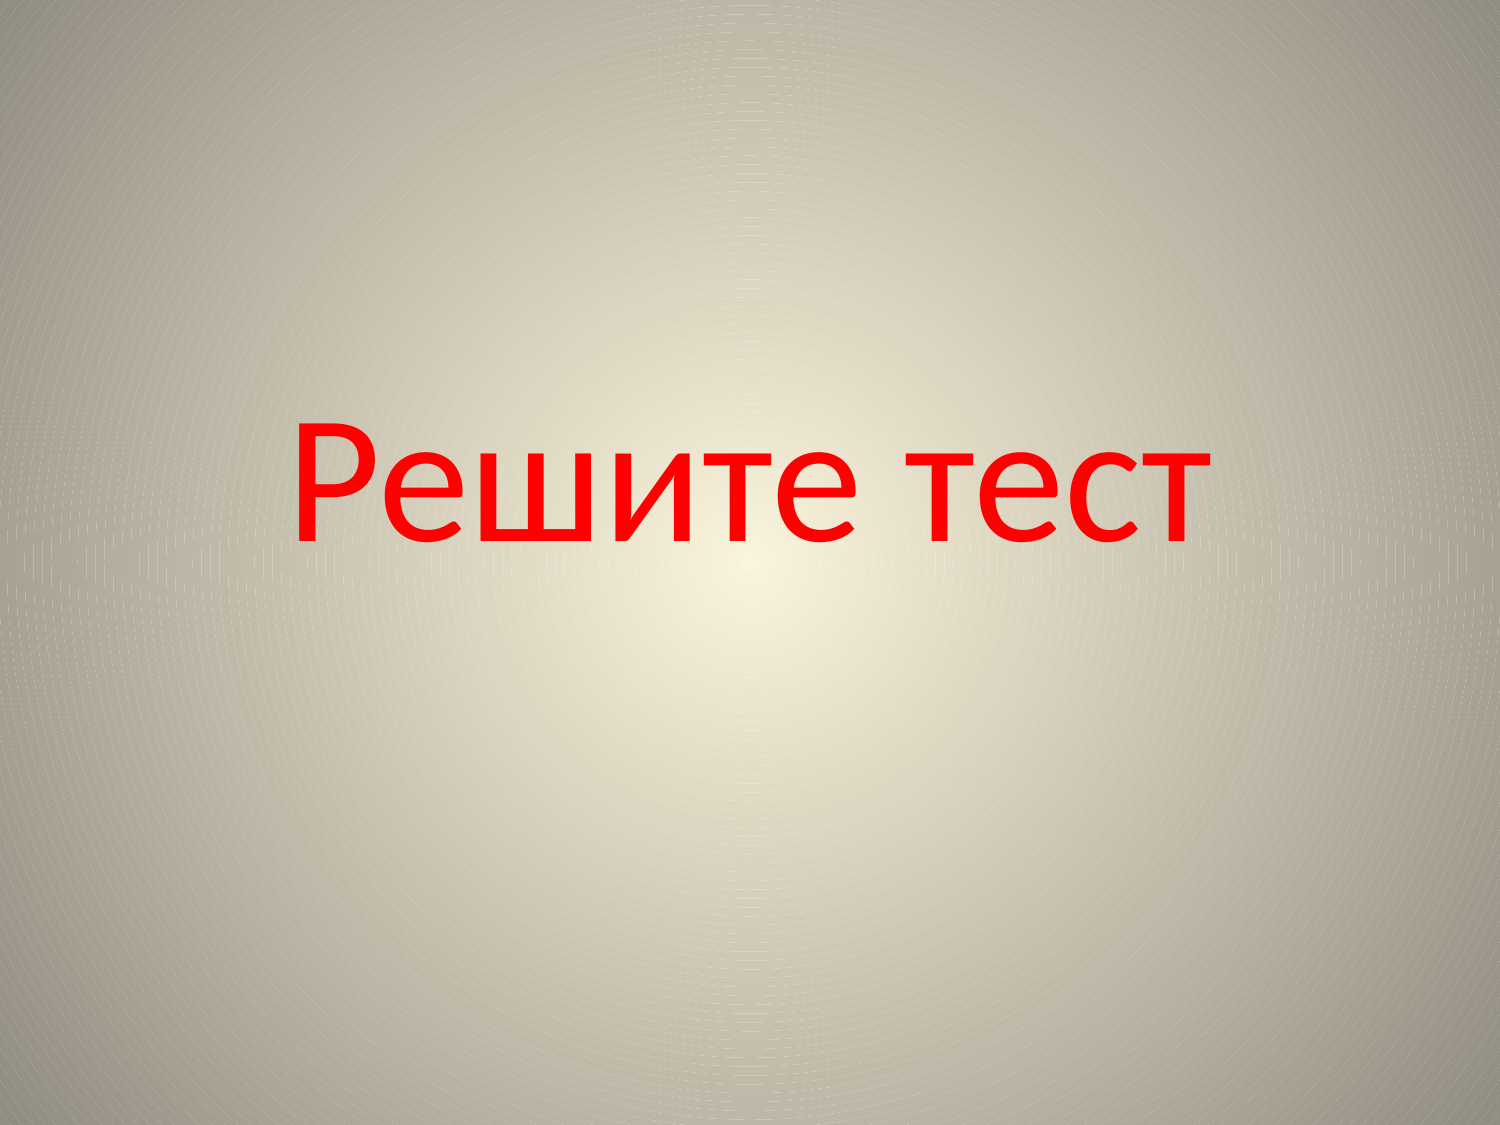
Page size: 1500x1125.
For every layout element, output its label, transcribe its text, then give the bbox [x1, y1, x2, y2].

title Решите тест [75, 172, 1425, 764]
